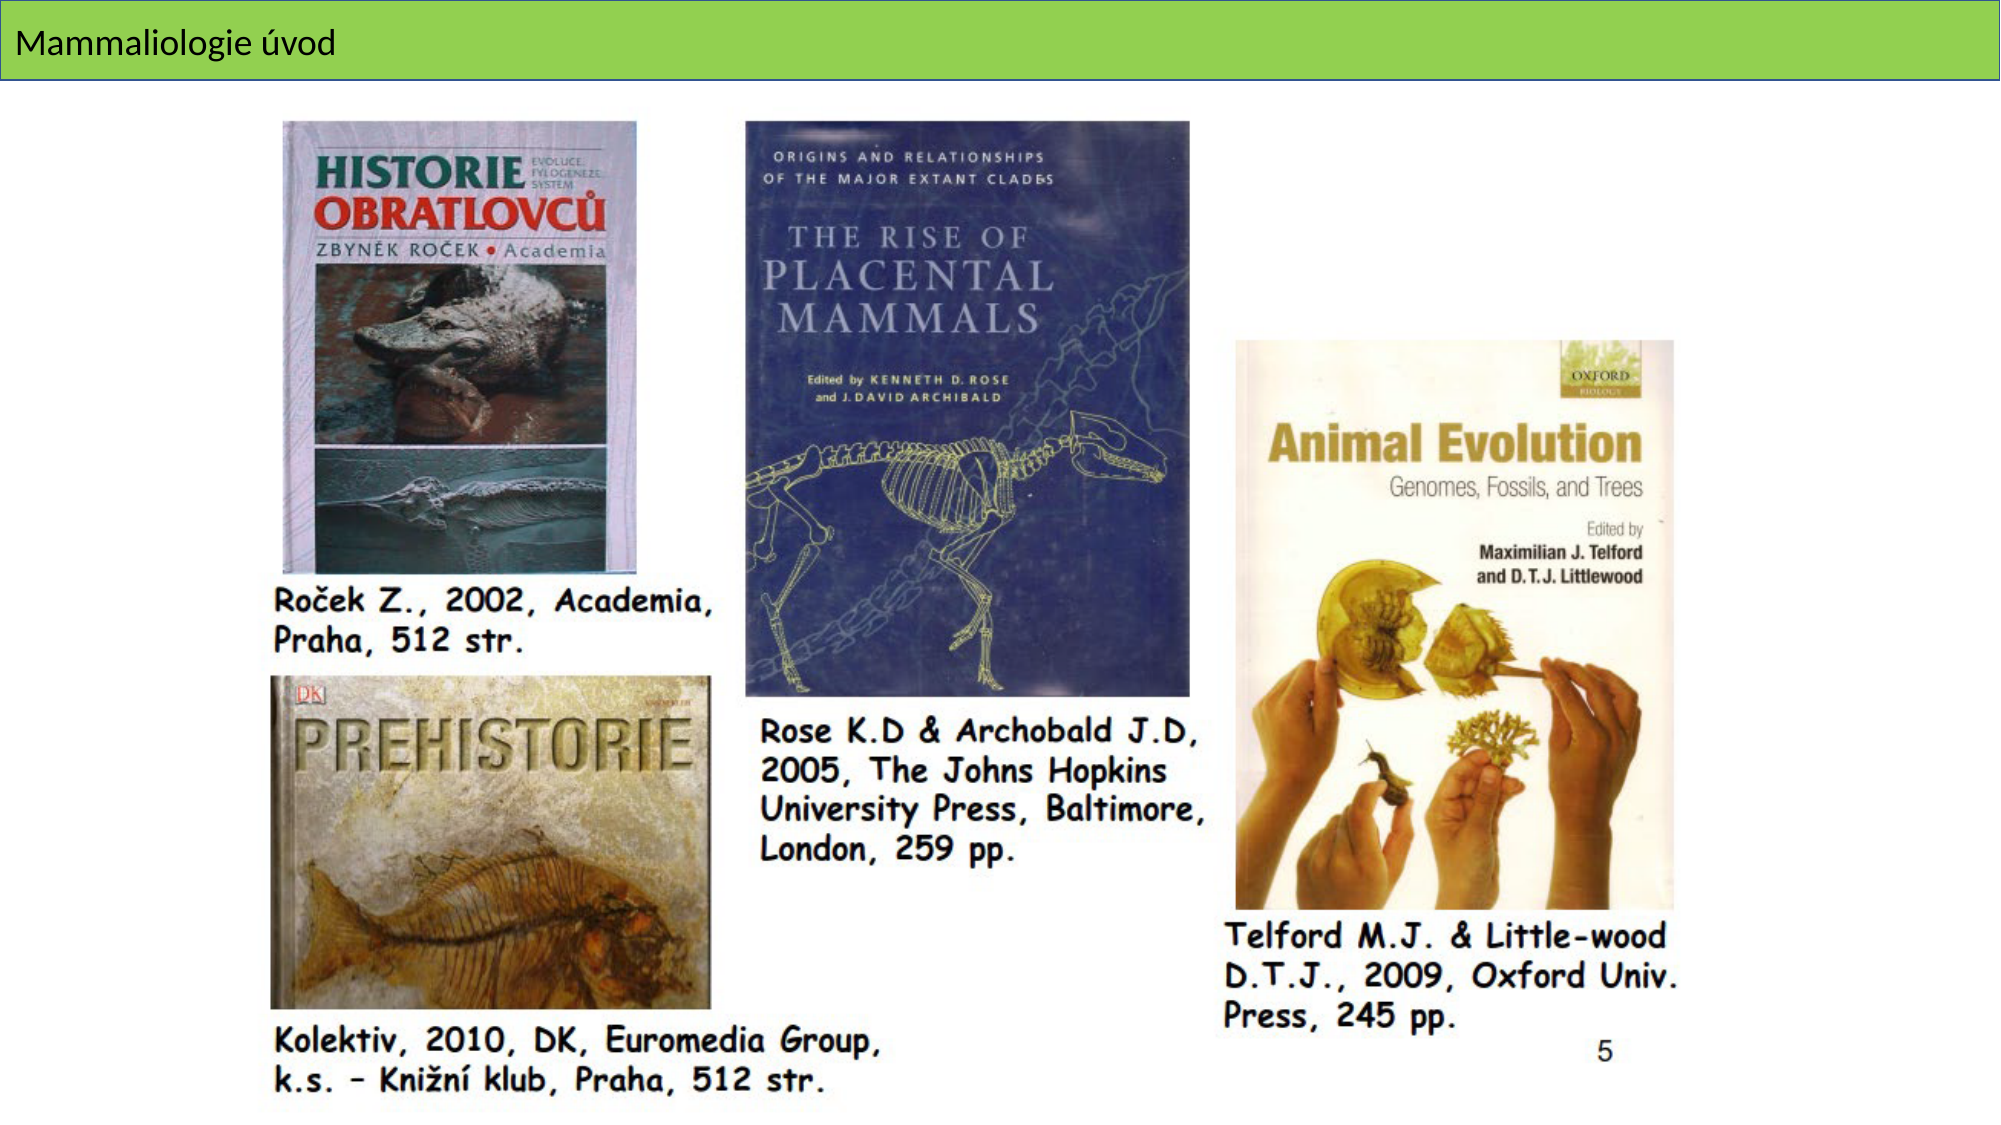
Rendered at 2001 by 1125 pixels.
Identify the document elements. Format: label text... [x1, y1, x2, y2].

picture [234, 83, 1689, 1121]
text_box Mammaliologie úvod [0, 0, 2000, 81]
